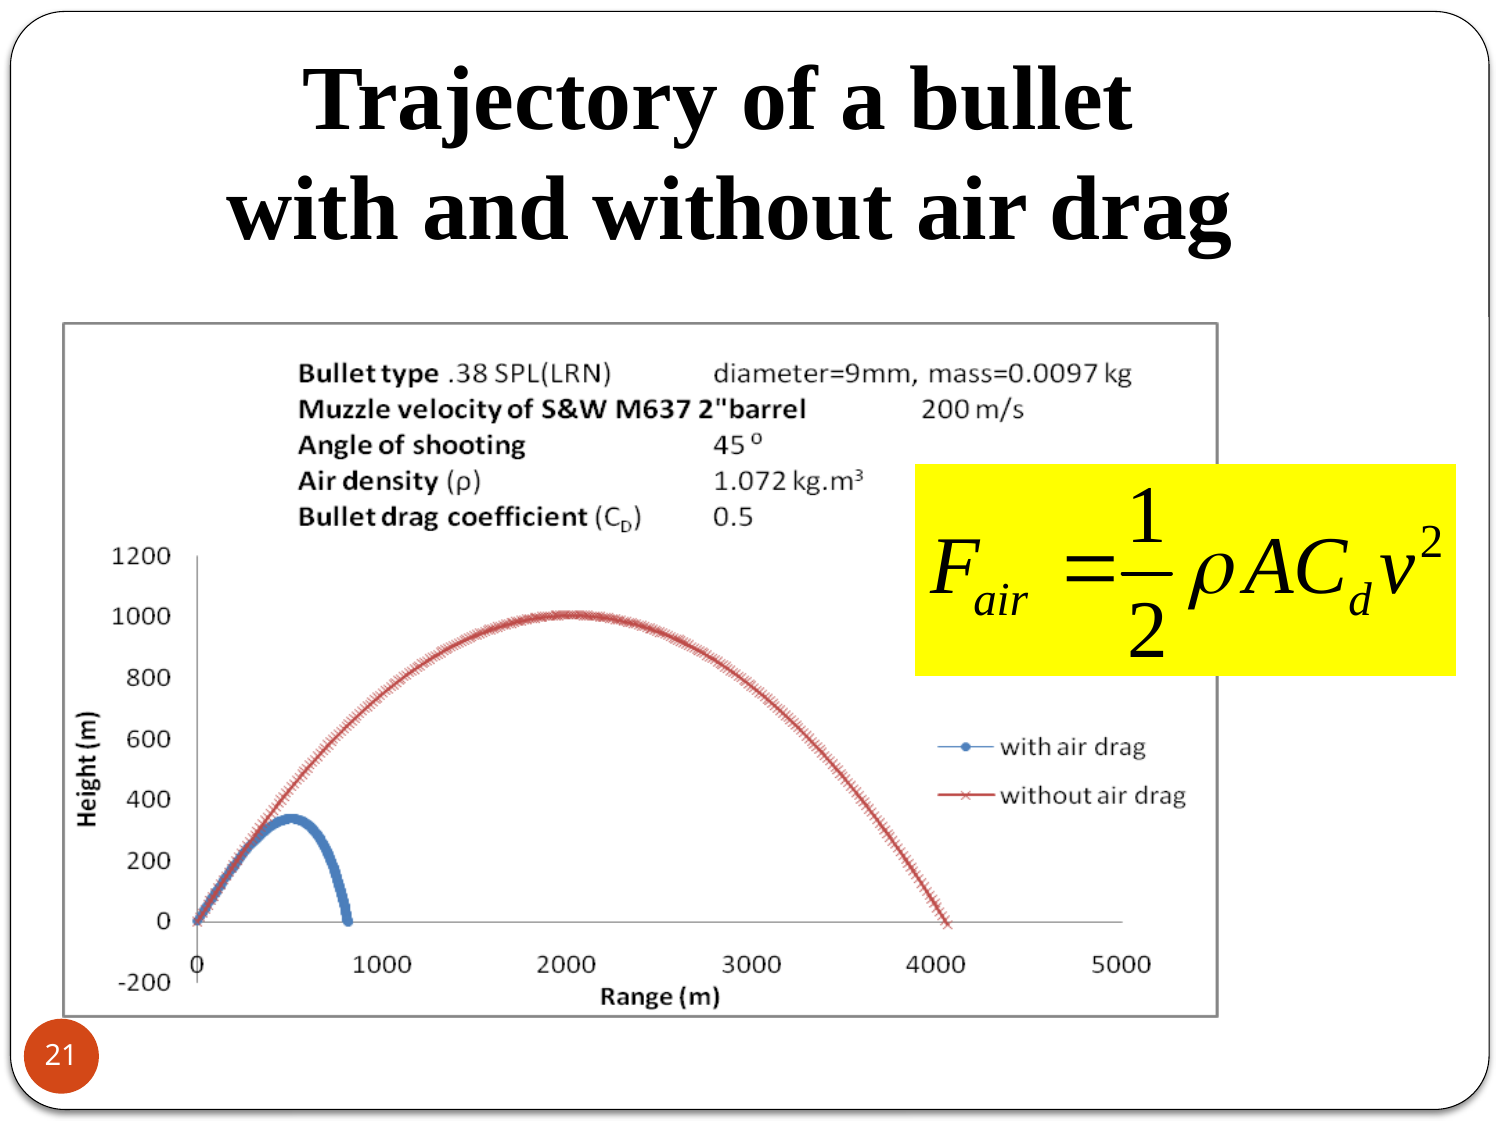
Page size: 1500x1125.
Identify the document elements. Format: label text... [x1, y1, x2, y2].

picture [61, 321, 1220, 1019]
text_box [915, 464, 1457, 677]
text_box Trajectory of a bullet with and without air drag [211, 30, 1250, 266]
slide_number 21 [23, 1019, 99, 1094]
